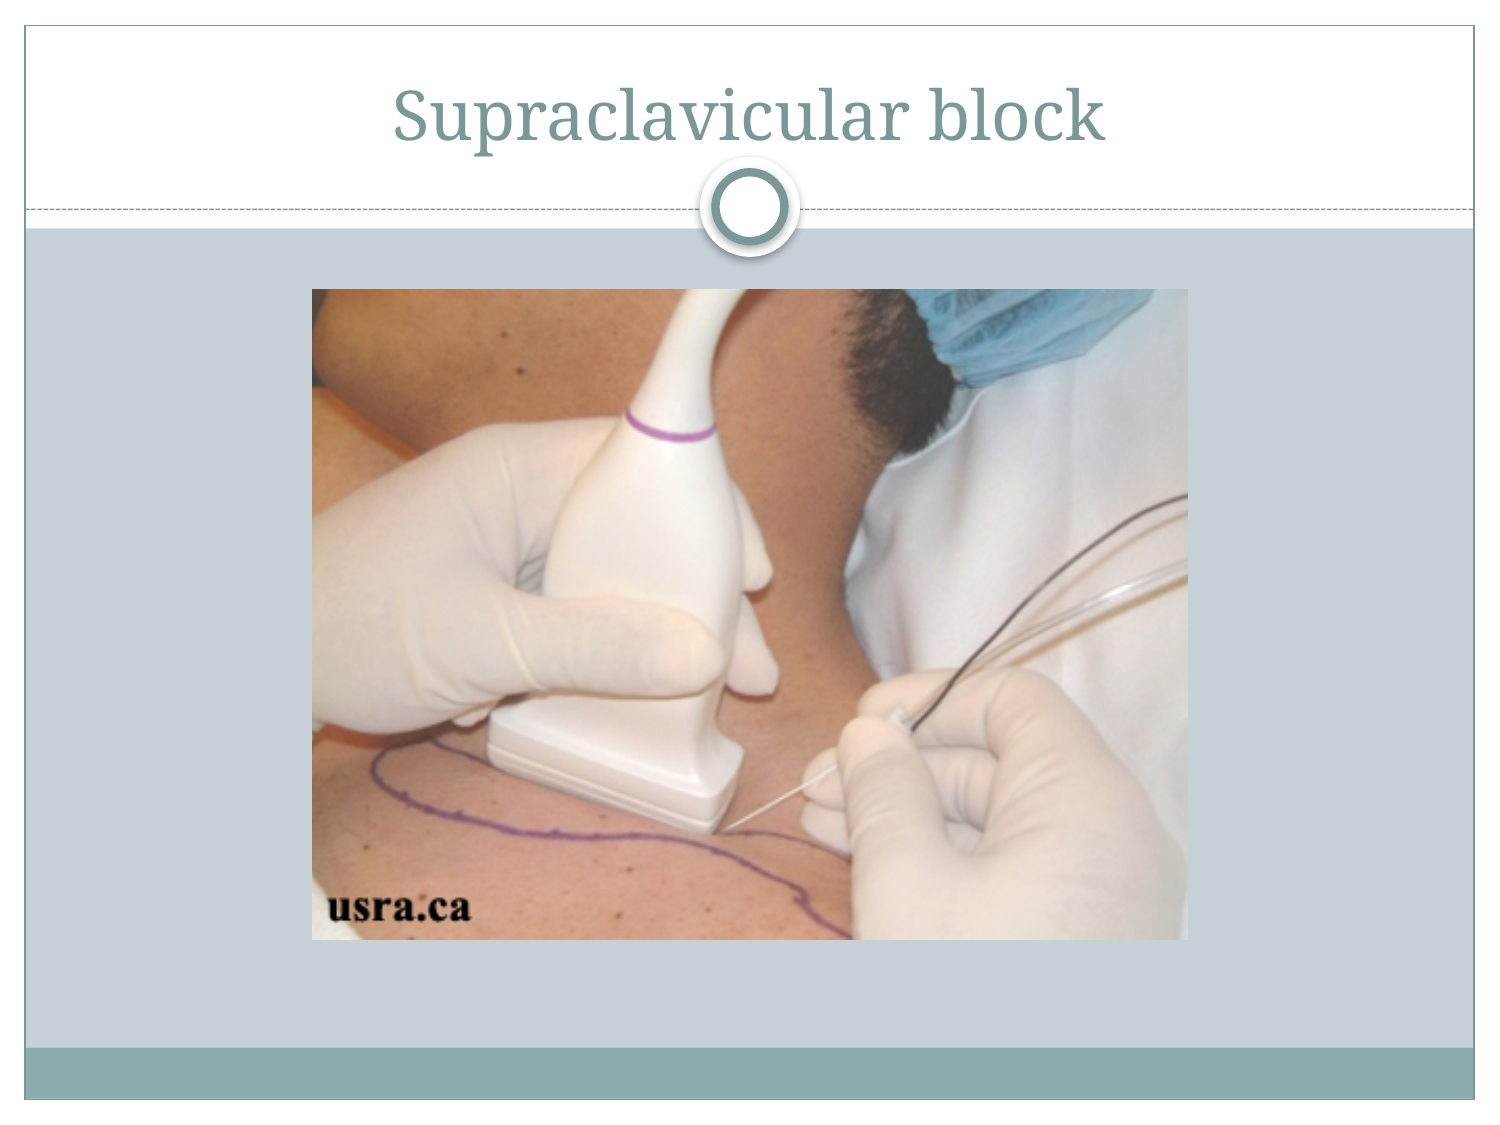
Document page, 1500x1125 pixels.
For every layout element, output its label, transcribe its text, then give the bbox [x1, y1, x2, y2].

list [312, 289, 1188, 940]
title Supraclavicular block [49, 37, 1450, 162]
